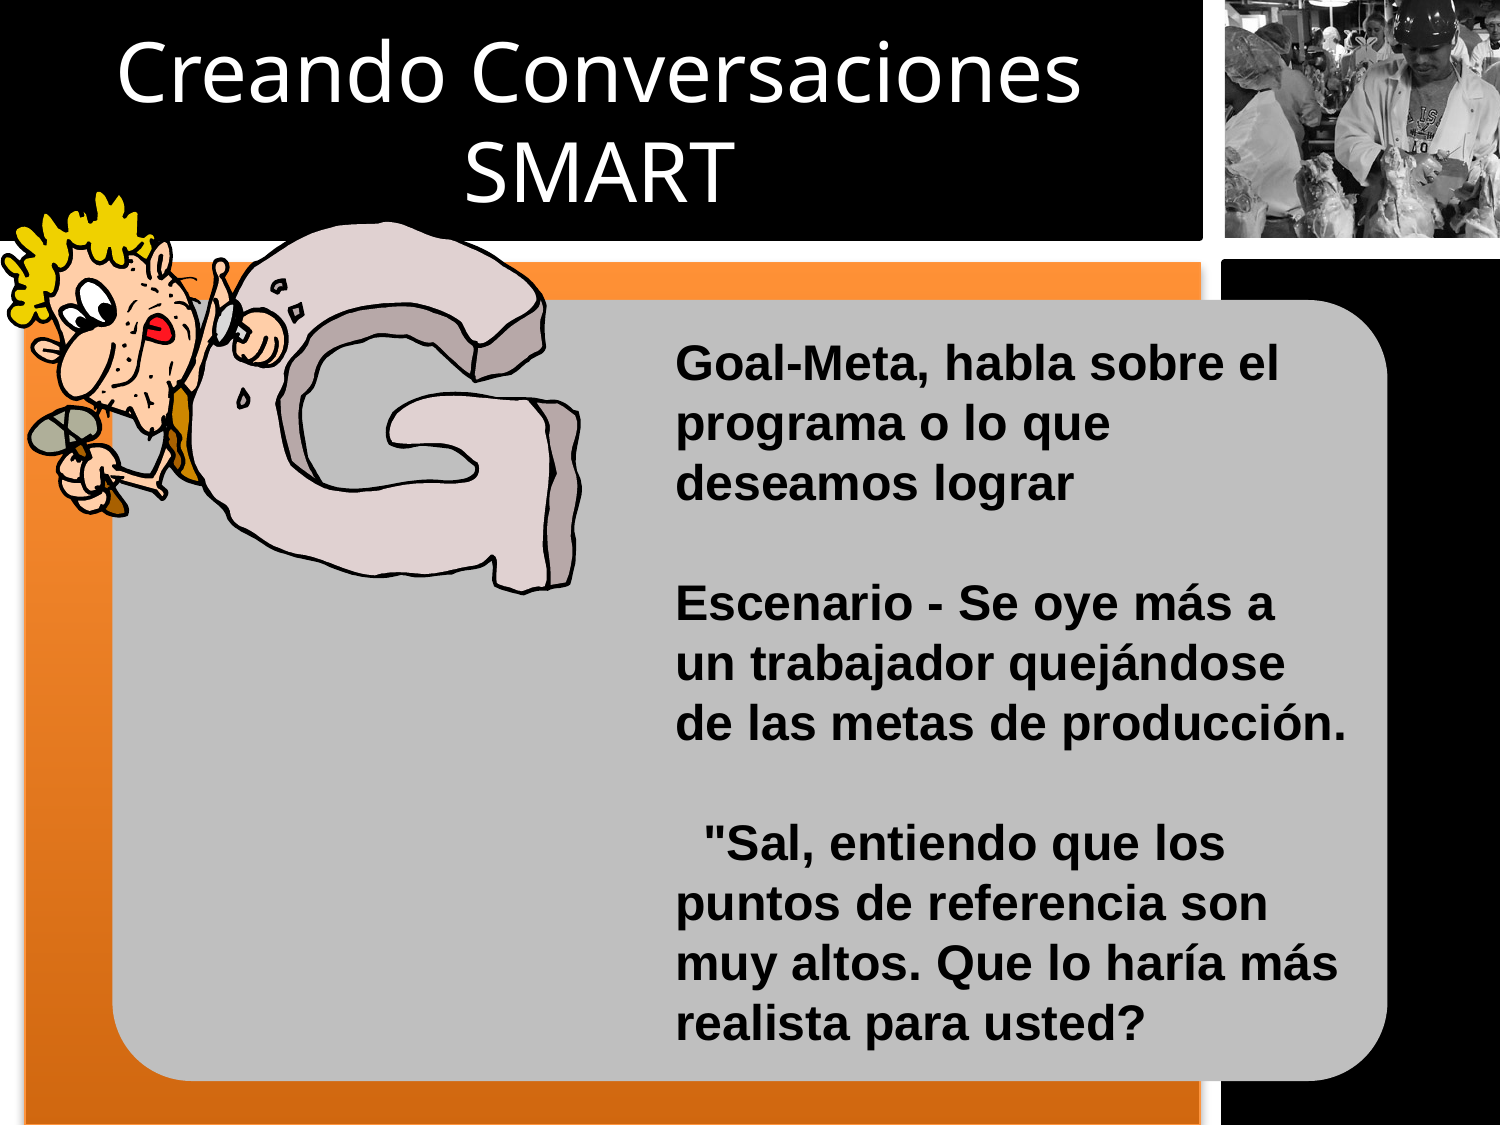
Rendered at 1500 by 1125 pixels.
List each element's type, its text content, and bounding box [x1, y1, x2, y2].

picture [0, 187, 588, 596]
text_box Goal-Meta, habla sobre el programa o lo que deseamos lograr Escenario - Se oye más a un trabajador quejándose de las metas de producción. "Sal, entiendo que los puntos de referencia son muy altos. Que lo haría más realista para usted? [112, 299, 1388, 1082]
title Creando Conversaciones SMART [0, 24, 1200, 213]
